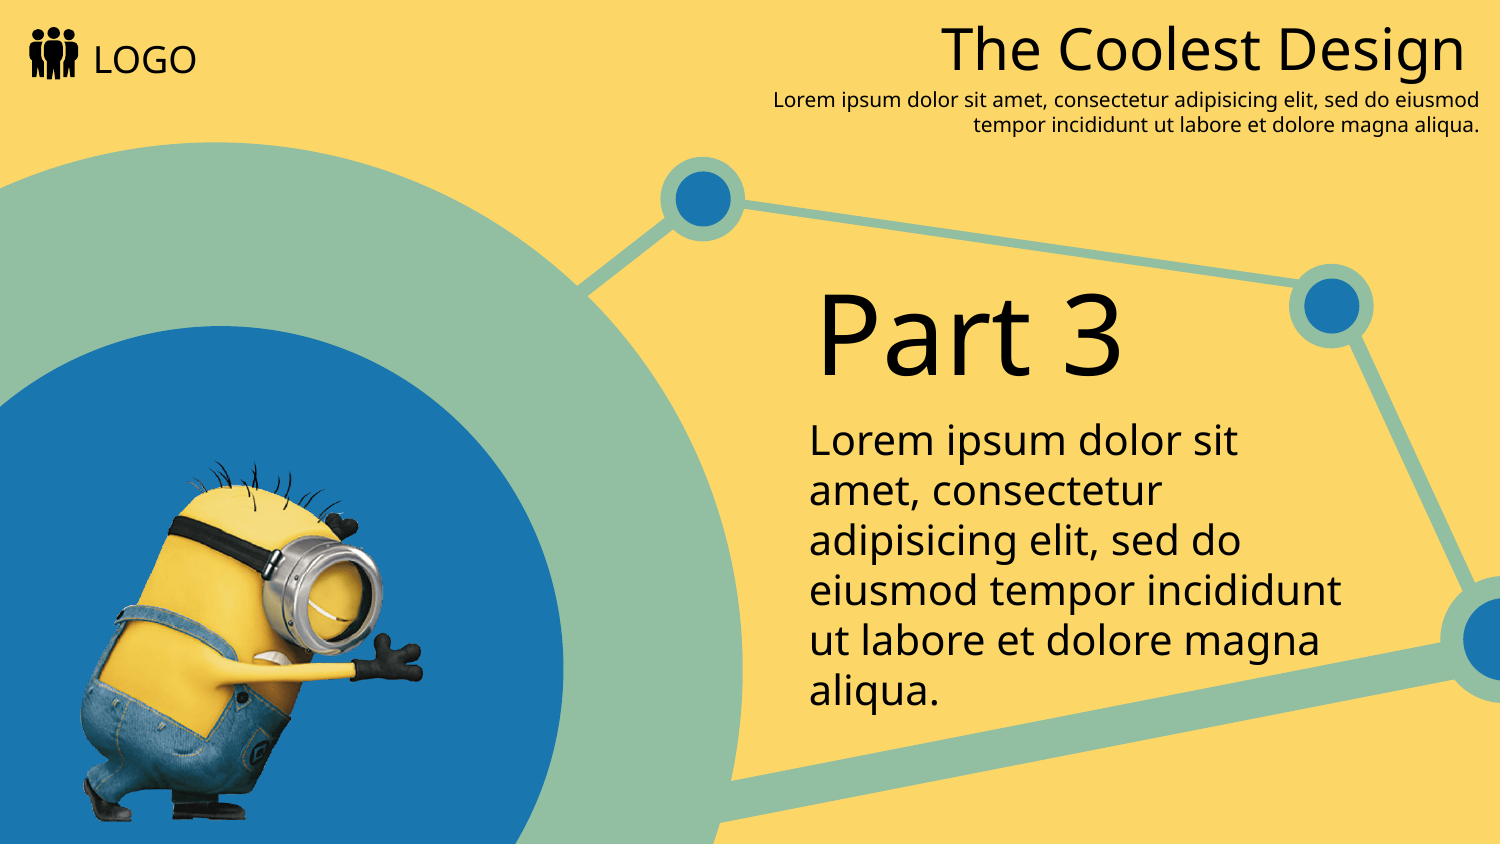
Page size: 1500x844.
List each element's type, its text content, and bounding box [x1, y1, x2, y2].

text_box Lorem ipsum dolor sit amet, consectetur adipisicing elit, sed do eiusmod tempor incididunt ut labore et dolore magna aliqua. [738, 79, 1495, 144]
text_box [1355, 357, 1472, 574]
text_box [43, 40, 63, 80]
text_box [1288, 263, 1374, 349]
text_box Lorem ipsum dolor sit amet, consectetur adipisicing elit, sed do eiusmod tempor incididunt ut labore et dolore magna aliqua. [794, 406, 1363, 722]
text_box [63, 29, 79, 78]
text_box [1440, 575, 1500, 704]
text_box LOGO [78, 28, 225, 89]
text_box [29, 29, 44, 78]
text_box The Coolest Design [926, 5, 1500, 90]
text_box [751, 200, 1283, 287]
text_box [660, 156, 746, 242]
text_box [0, 142, 743, 844]
picture [80, 460, 424, 823]
text_box [47, 27, 61, 39]
text_box [748, 643, 1434, 818]
text_box Part 3 [799, 255, 1274, 405]
